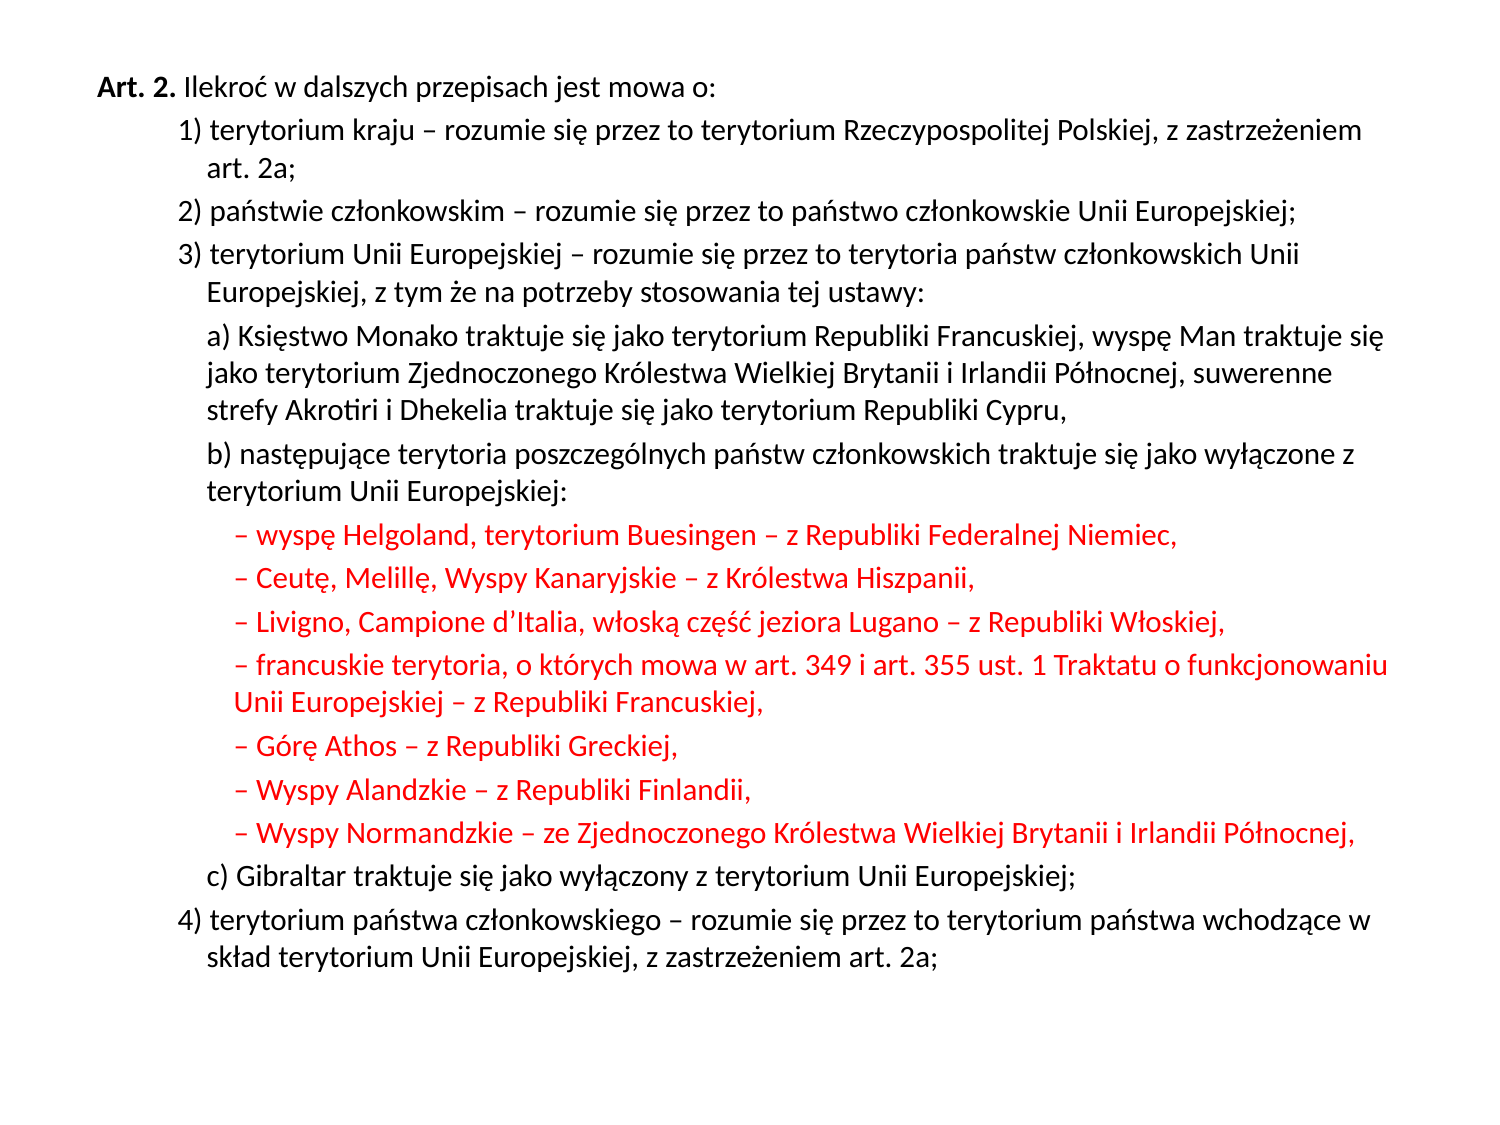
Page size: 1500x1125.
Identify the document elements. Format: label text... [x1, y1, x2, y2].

list Art. 2. Ilekroć w dalszych przepisach jest mowa o: 1) terytorium kraju – rozumie się przez to terytorium Rzeczypospolitej Polskiej, z zastrzeżeniem art. 2a; 2) państwie członkowskim – rozumie się przez to państwo członkowskie Unii Europejskiej; 3) terytorium Unii Europejskiej – rozumie się przez to terytoria państw członkowskich Unii Europejskiej, z tym że na potrzeby stosowania tej ustawy: a) Księstwo Monako traktuje się jako terytorium Republiki Francuskiej, wyspę Man traktuje się jako terytorium Zjednoczonego Królestwa Wielkiej Brytanii i Irlandii Północnej, suwerenne strefy Akrotiri i Dhekelia traktuje się jako terytorium Republiki Cypru, b) następujące terytoria poszczególnych państw członkowskich traktuje się jako wyłączone z terytorium Unii Europejskiej: – wyspę Helgoland, terytorium Buesingen – z Republiki Federalnej Niemiec, – Ceutę, Melillę, Wyspy Kanaryjskie – z Królestwa Hiszpanii, – Livigno, Campione d’Italia, włoską część jeziora Lugano – z Republiki Włoskiej, – francuskie terytoria, o których mowa w art. 349 i art. 355 ust. 1 Traktatu o funkcjonowaniu Unii Europejskiej – z Republiki Francuskiej, – Górę Athos – z Republiki Greckiej, – Wyspy Alandzkie – z Republiki Finlandii, – Wyspy Normandzkie – ze Zjednoczonego Królestwa Wielkiej Brytanii i Irlandii Północnej, c) Gibraltar traktuje się jako wyłączony z terytorium Unii Europejskiej; 4) terytorium państwa członkowskiego – rozumie się przez to terytorium państwa wchodzące w skład terytorium Unii Europejskiej, z zastrzeżeniem art. 2a; [82, 58, 1425, 1005]
